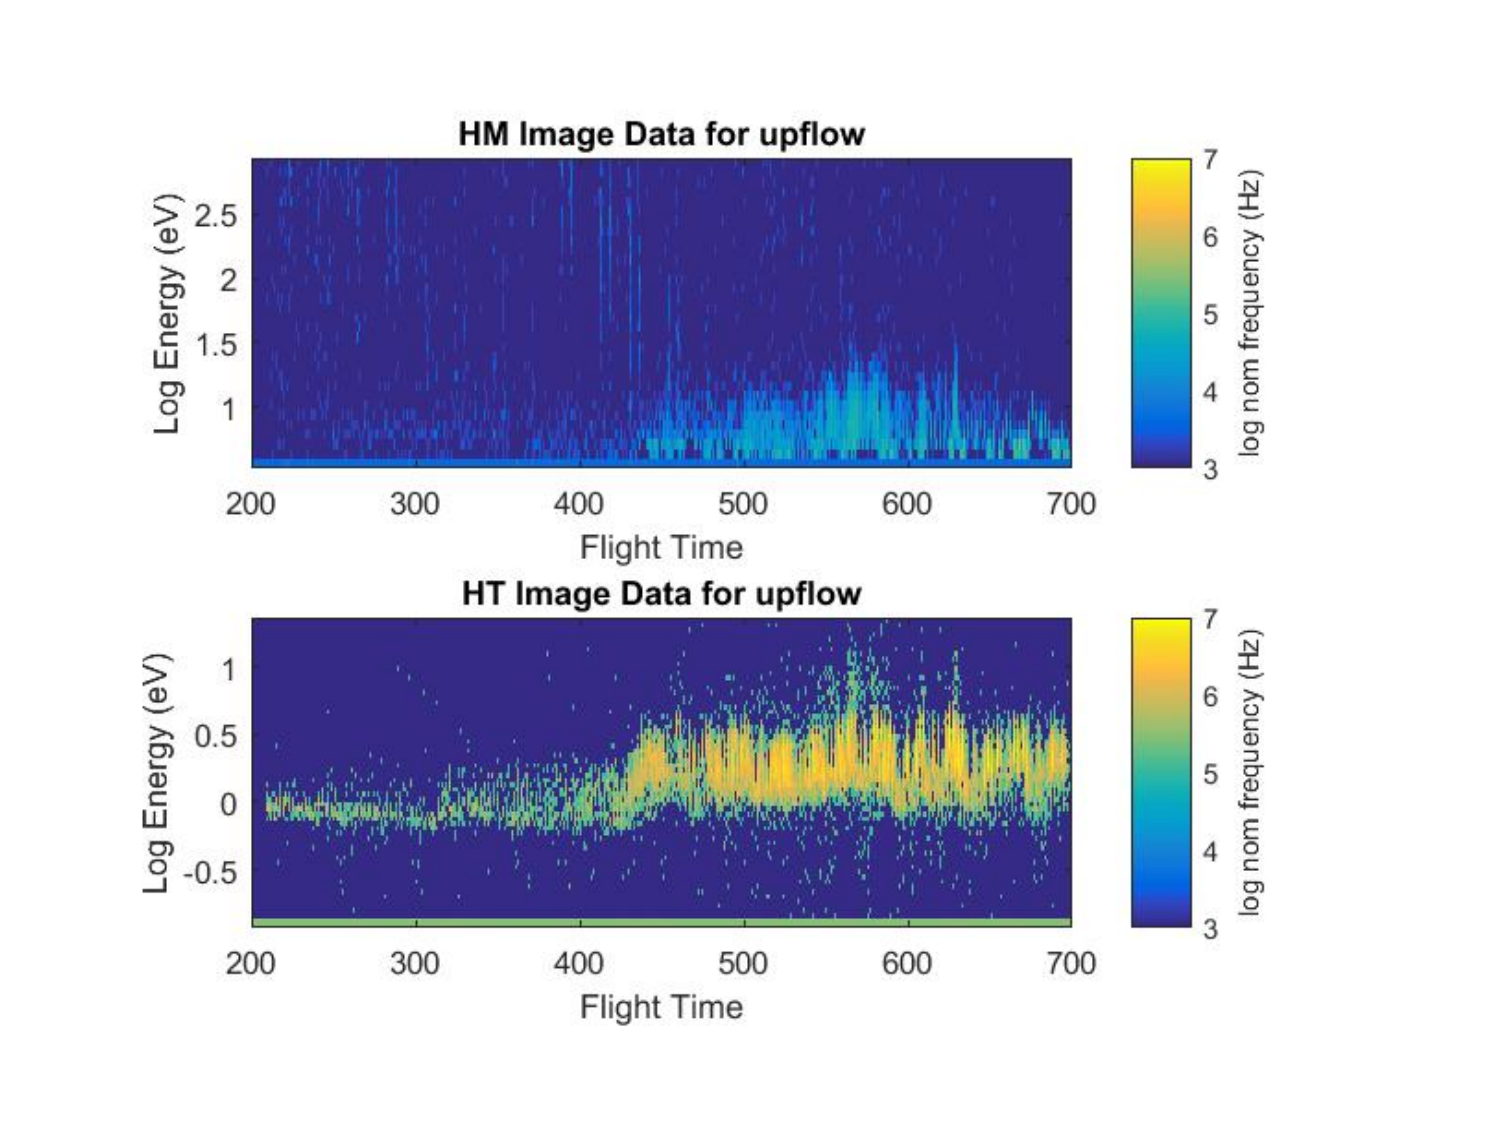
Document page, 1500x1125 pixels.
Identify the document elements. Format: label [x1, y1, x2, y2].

list [83, 81, 1376, 1051]
